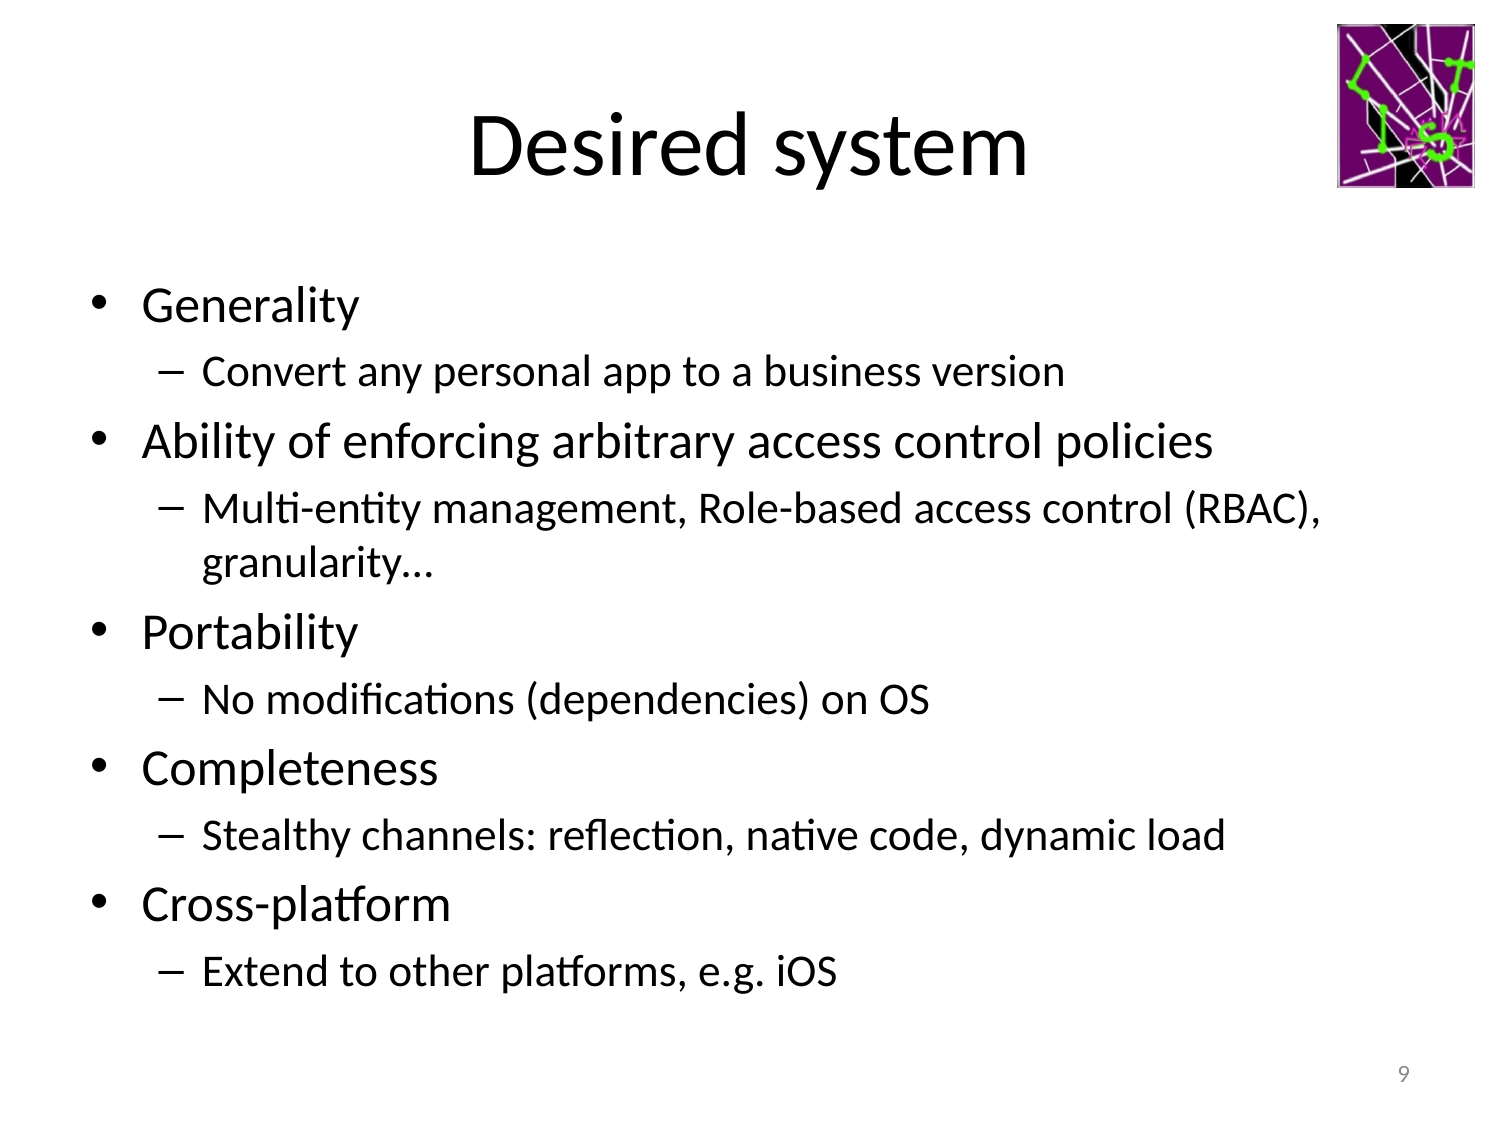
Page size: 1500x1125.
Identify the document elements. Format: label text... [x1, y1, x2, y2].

list Generality Convert any personal app to a business version Ability of enforcing arbitrary access control policies Multi-entity management, Role-based access control (RBAC), granularity… Portability No modifications (dependencies) on OS Completeness Stealthy channels: reflection, native code, dynamic load Cross-platform Extend to other platforms, e.g. iOS [75, 262, 1425, 1005]
picture [1337, 24, 1475, 188]
slide_number 9 [1074, 1042, 1425, 1103]
title Desired system [75, 45, 1425, 233]
